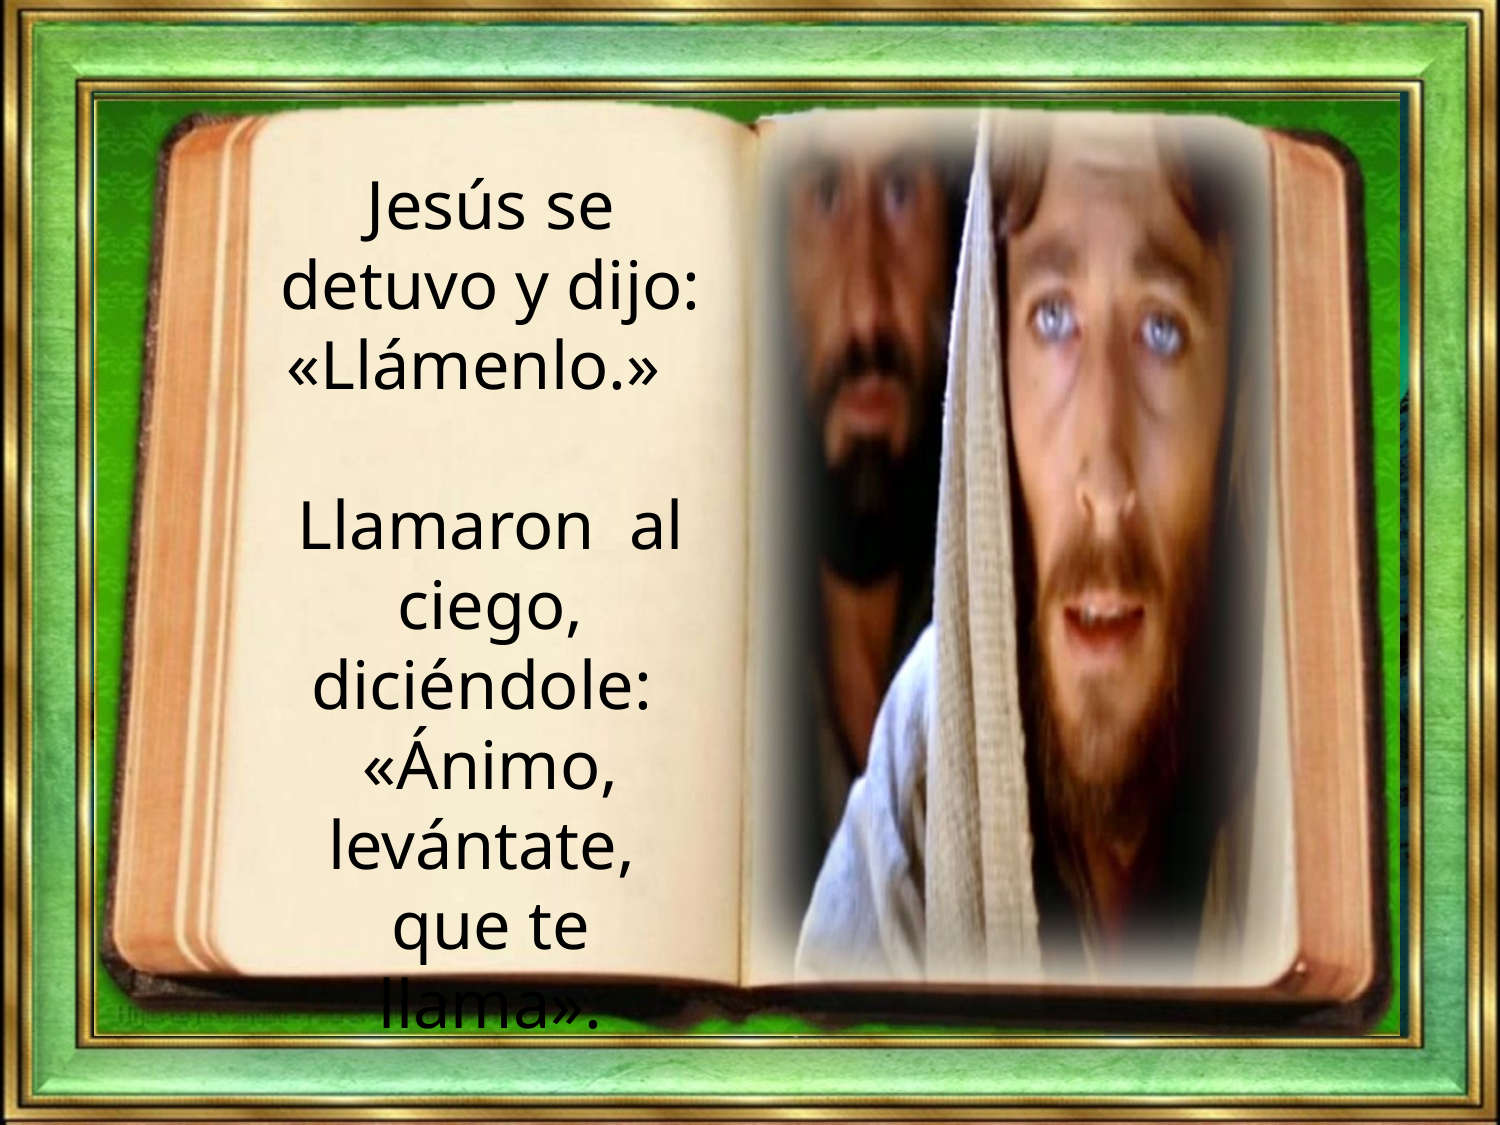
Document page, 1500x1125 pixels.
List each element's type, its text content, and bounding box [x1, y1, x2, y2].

picture [0, 0, 1500, 1125]
text_box Jesús se detuvo y dijo: «Llámenlo.» Llamaron al ciego, diciéndole: «Ánimo, levántate, que te llama». [264, 1044, 718, 1050]
